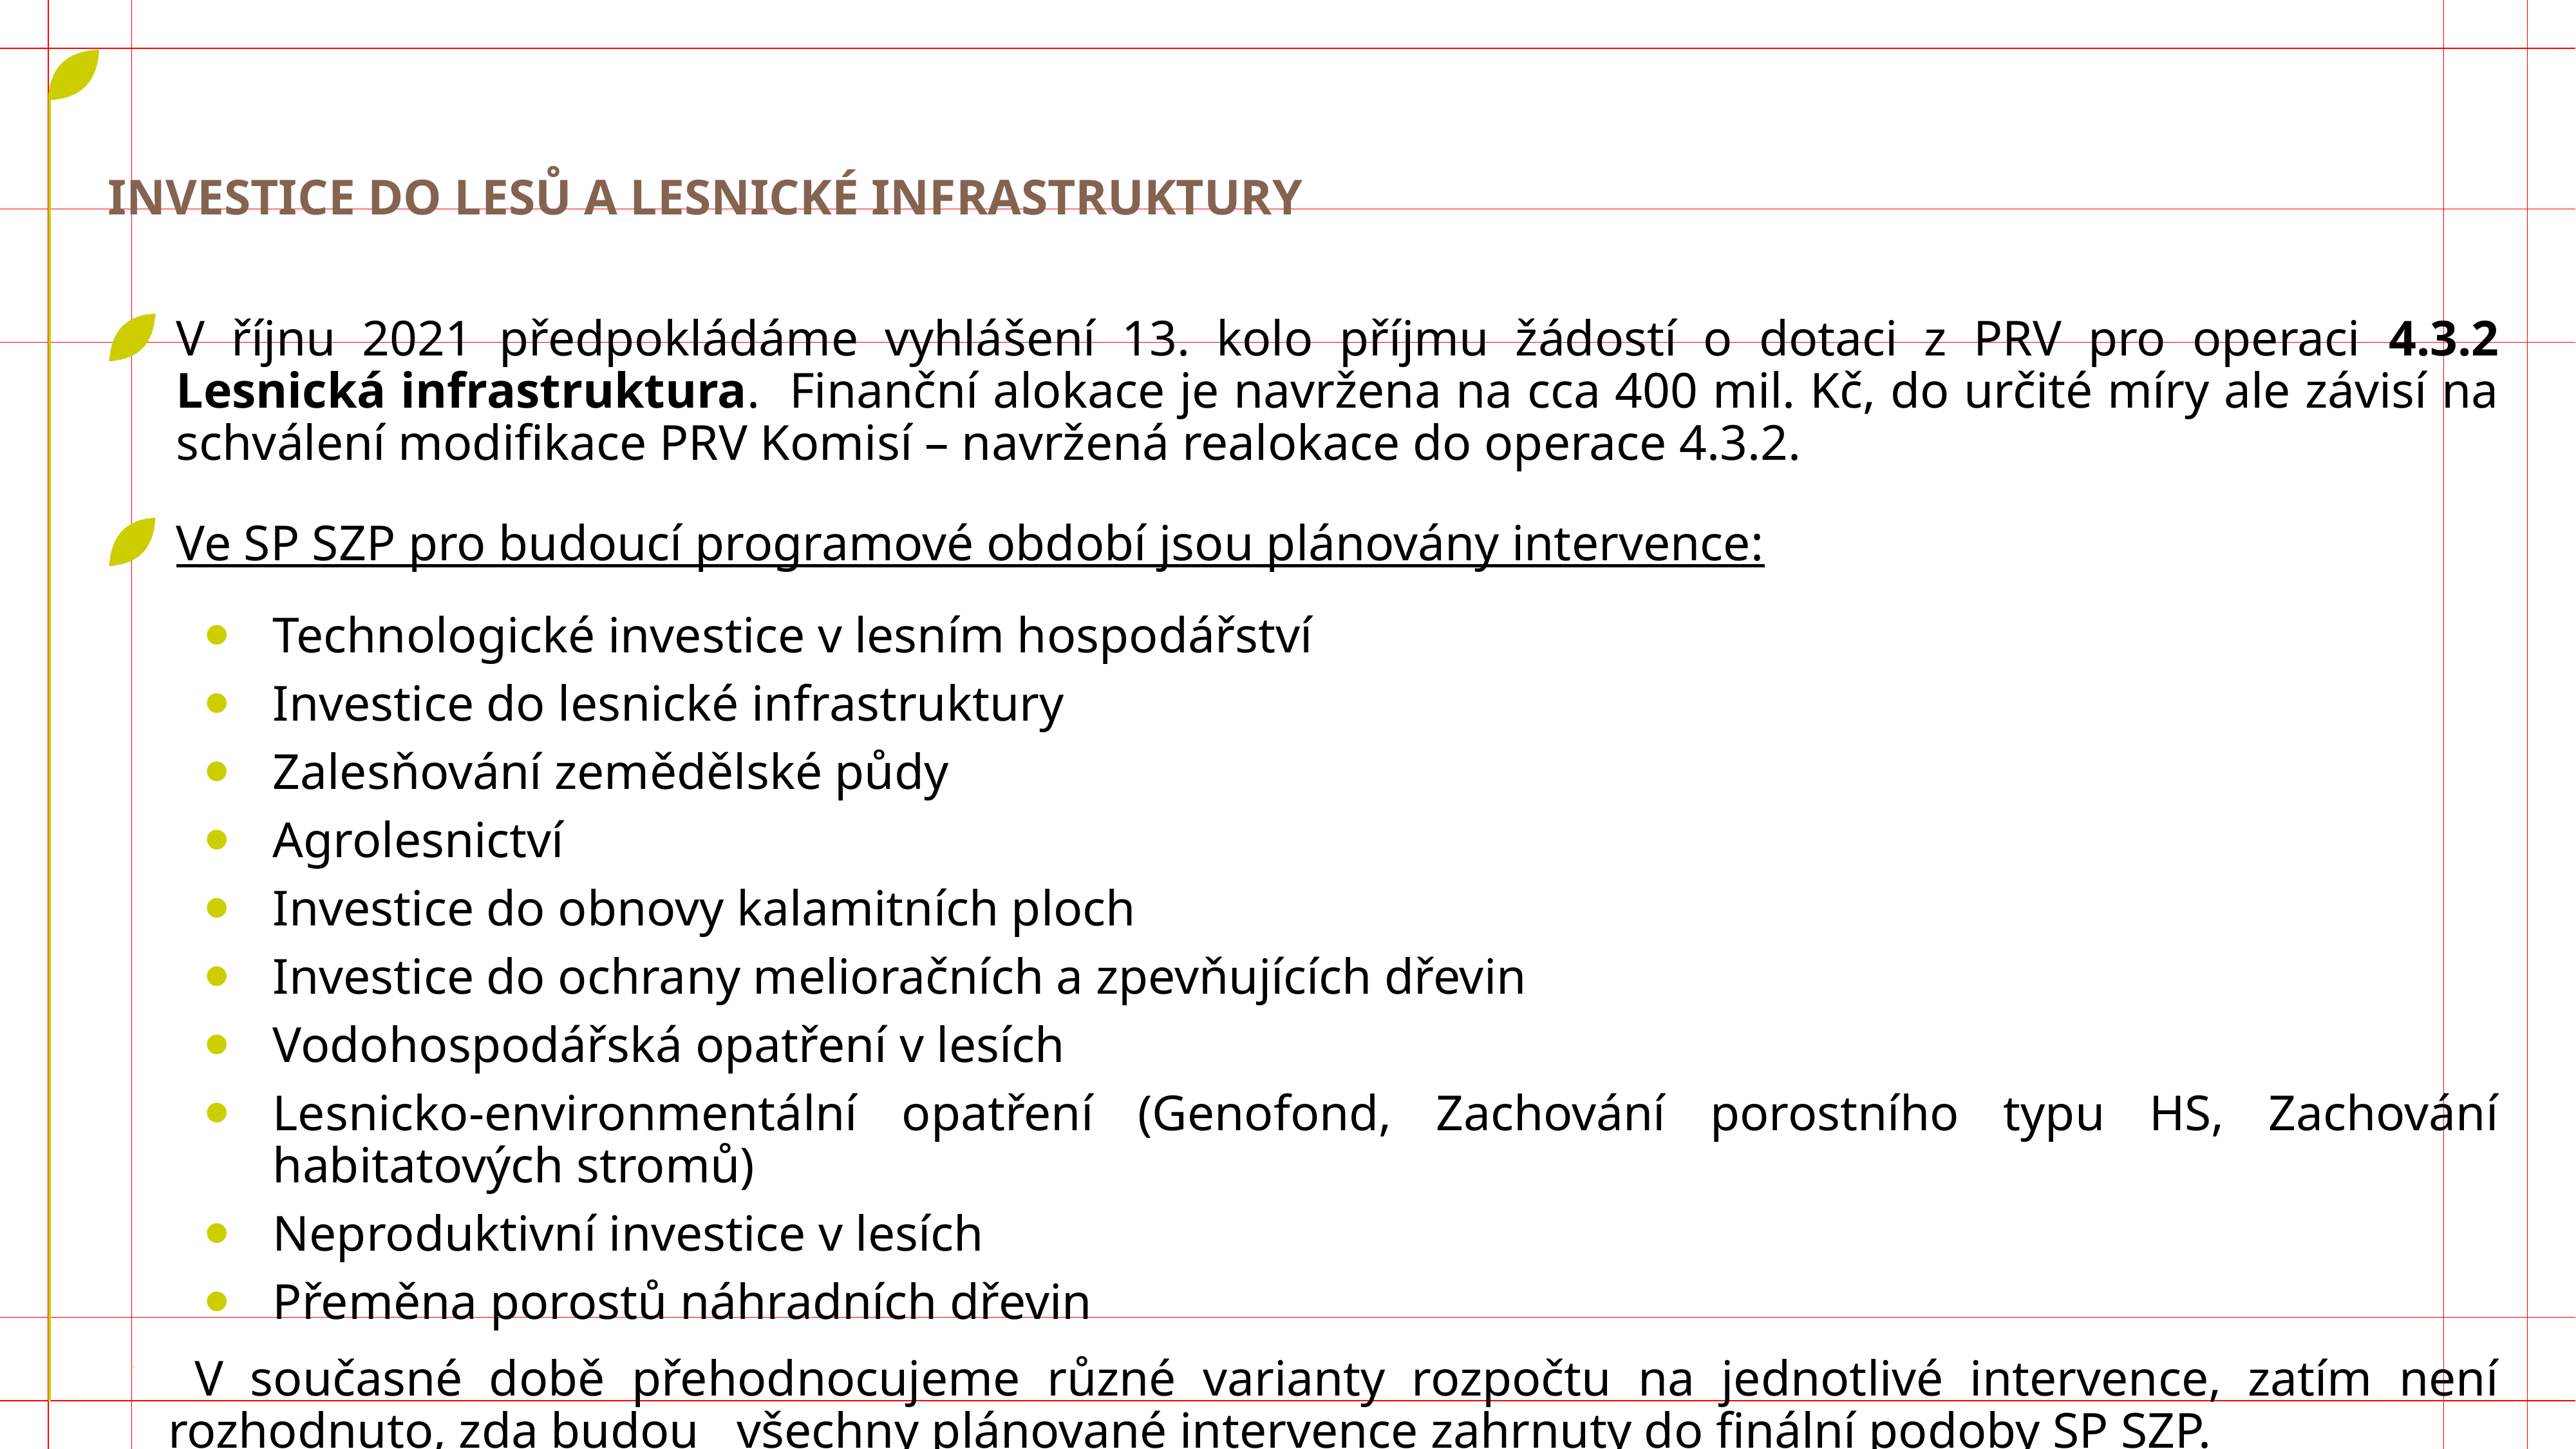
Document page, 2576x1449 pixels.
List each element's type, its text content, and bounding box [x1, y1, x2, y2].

text_box investice do lesů a lesnické infrastruktury V říjnu 2021 předpokládáme vyhlášení 13. kolo příjmu žádostí o dotaci z PRV pro operaci 4.3.2 Lesnická infrastruktura. Finanční alokace je navržena na cca 400 mil. Kč, do určité míry ale závisí na schválení modifikace PRV Komisí – navržená realokace do operace 4.3.2. Ve SP SZP pro budoucí programové období jsou plánovány intervence: Technologické investice v lesním hospodářství Investice do lesnické infrastruktury Zalesňování zemědělské půdy Agrolesnictví Investice do obnovy kalamitních ploch Investice do ochrany melioračních a zpevňujících dřevin Vodohospodářská opatření v lesích Lesnicko-environmentální opatření (Genofond, Zachování porostního typu HS, Zachování habitatových stromů) Neproduktivní investice v lesích Přeměna porostů náhradních dřevin V současné době přehodnocujeme různé varianty rozpočtu na jednotlivé intervence, zatím není rozhodnuto, zda budou všechny plánované intervence zahrnuty do finální podoby SP SZP. [98, 168, 2509, 1449]
picture [108, 516, 157, 567]
picture [108, 312, 157, 363]
